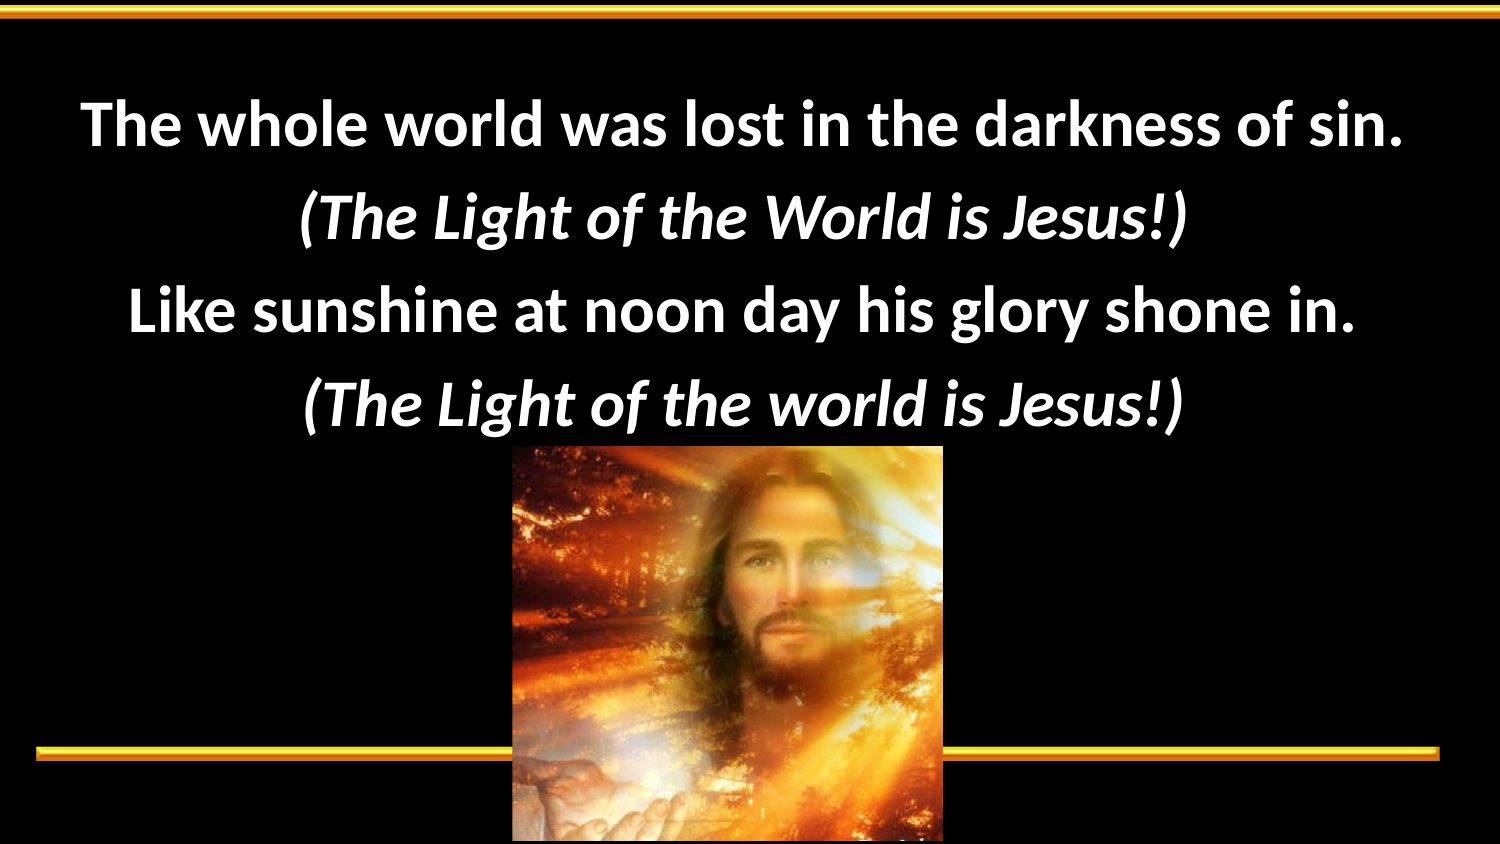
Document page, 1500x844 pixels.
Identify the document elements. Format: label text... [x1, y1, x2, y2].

list The whole world was lost in the darkness of sin. (The Light of the World is Jesus!) Like sunshine at noon day his glory shone in. (The Light of the world is Jesus!) [24, 71, 1463, 629]
picture [0, 0, 1500, 844]
